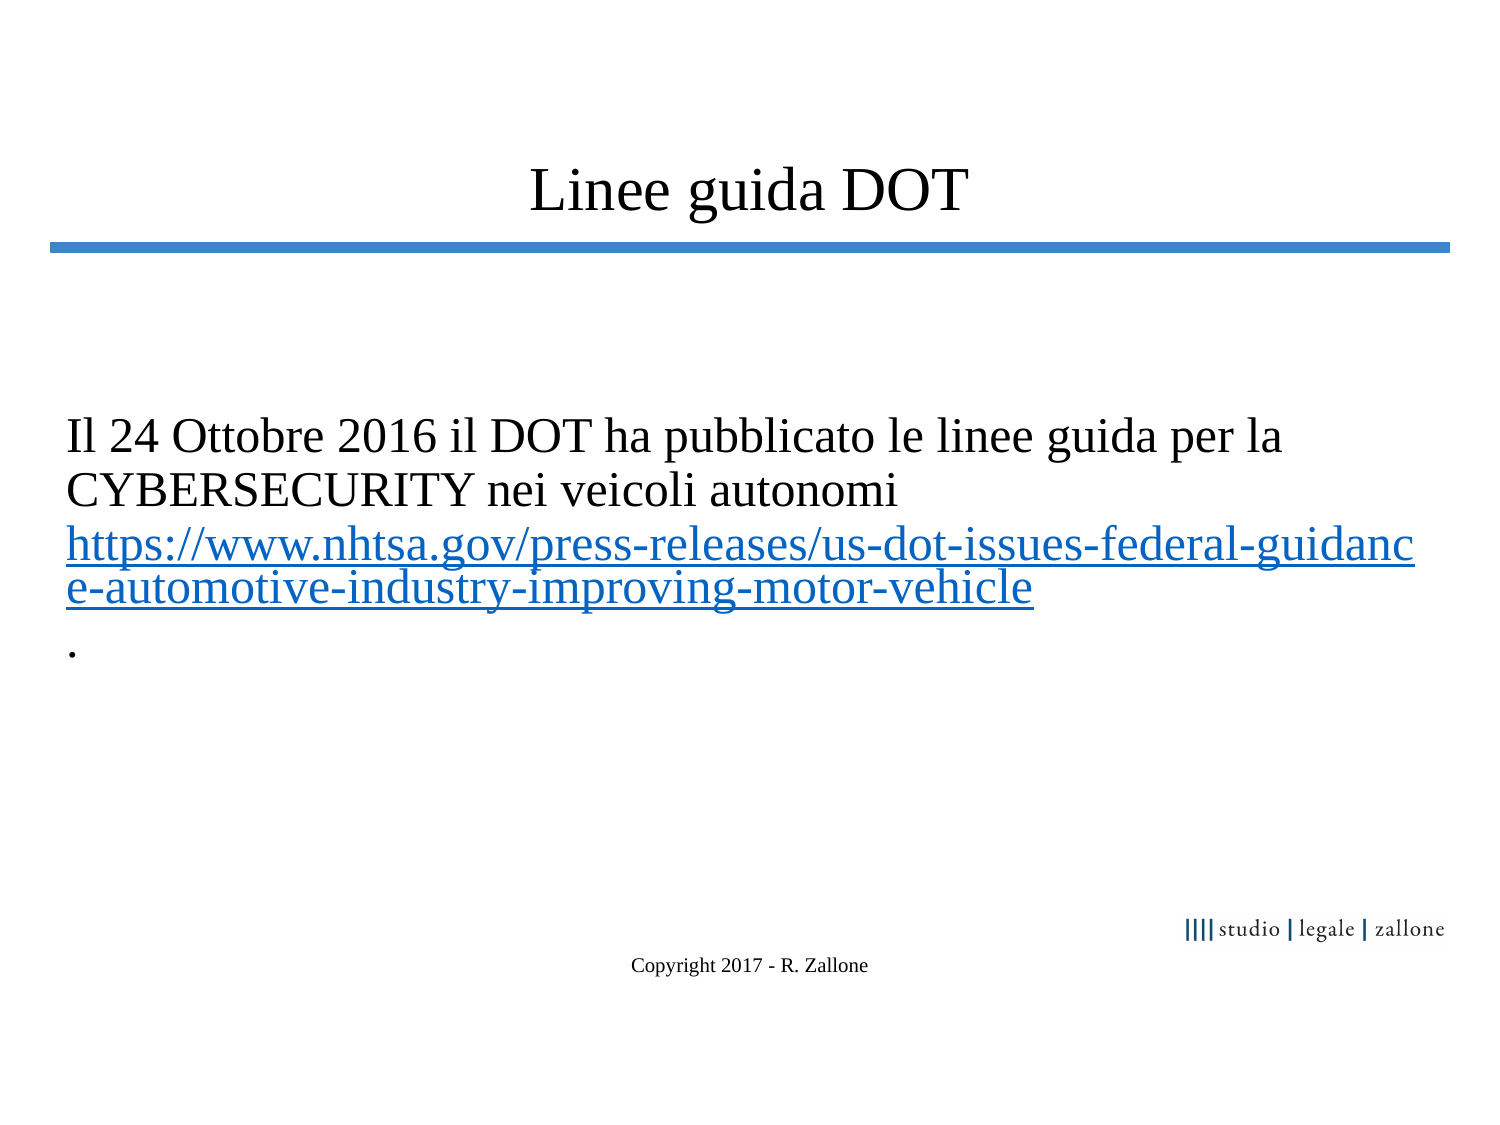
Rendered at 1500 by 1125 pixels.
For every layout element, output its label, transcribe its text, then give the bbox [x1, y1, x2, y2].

picture [1180, 912, 1449, 947]
text_box Copyright 2017 - R. Zallone [616, 943, 884, 984]
text_box [51, 242, 1449, 253]
title Linee guida DOT [51, 141, 1449, 236]
list Il 24 Ottobre 2016 il DOT ha pubblicato le linee guida per la CYBERSECURITY nei veicoli autonomi https://www.nhtsa.gov/press-releases/us-dot-issues-federal-guidance-automotive-industry-improving-motor-vehicle. [51, 334, 1449, 896]
